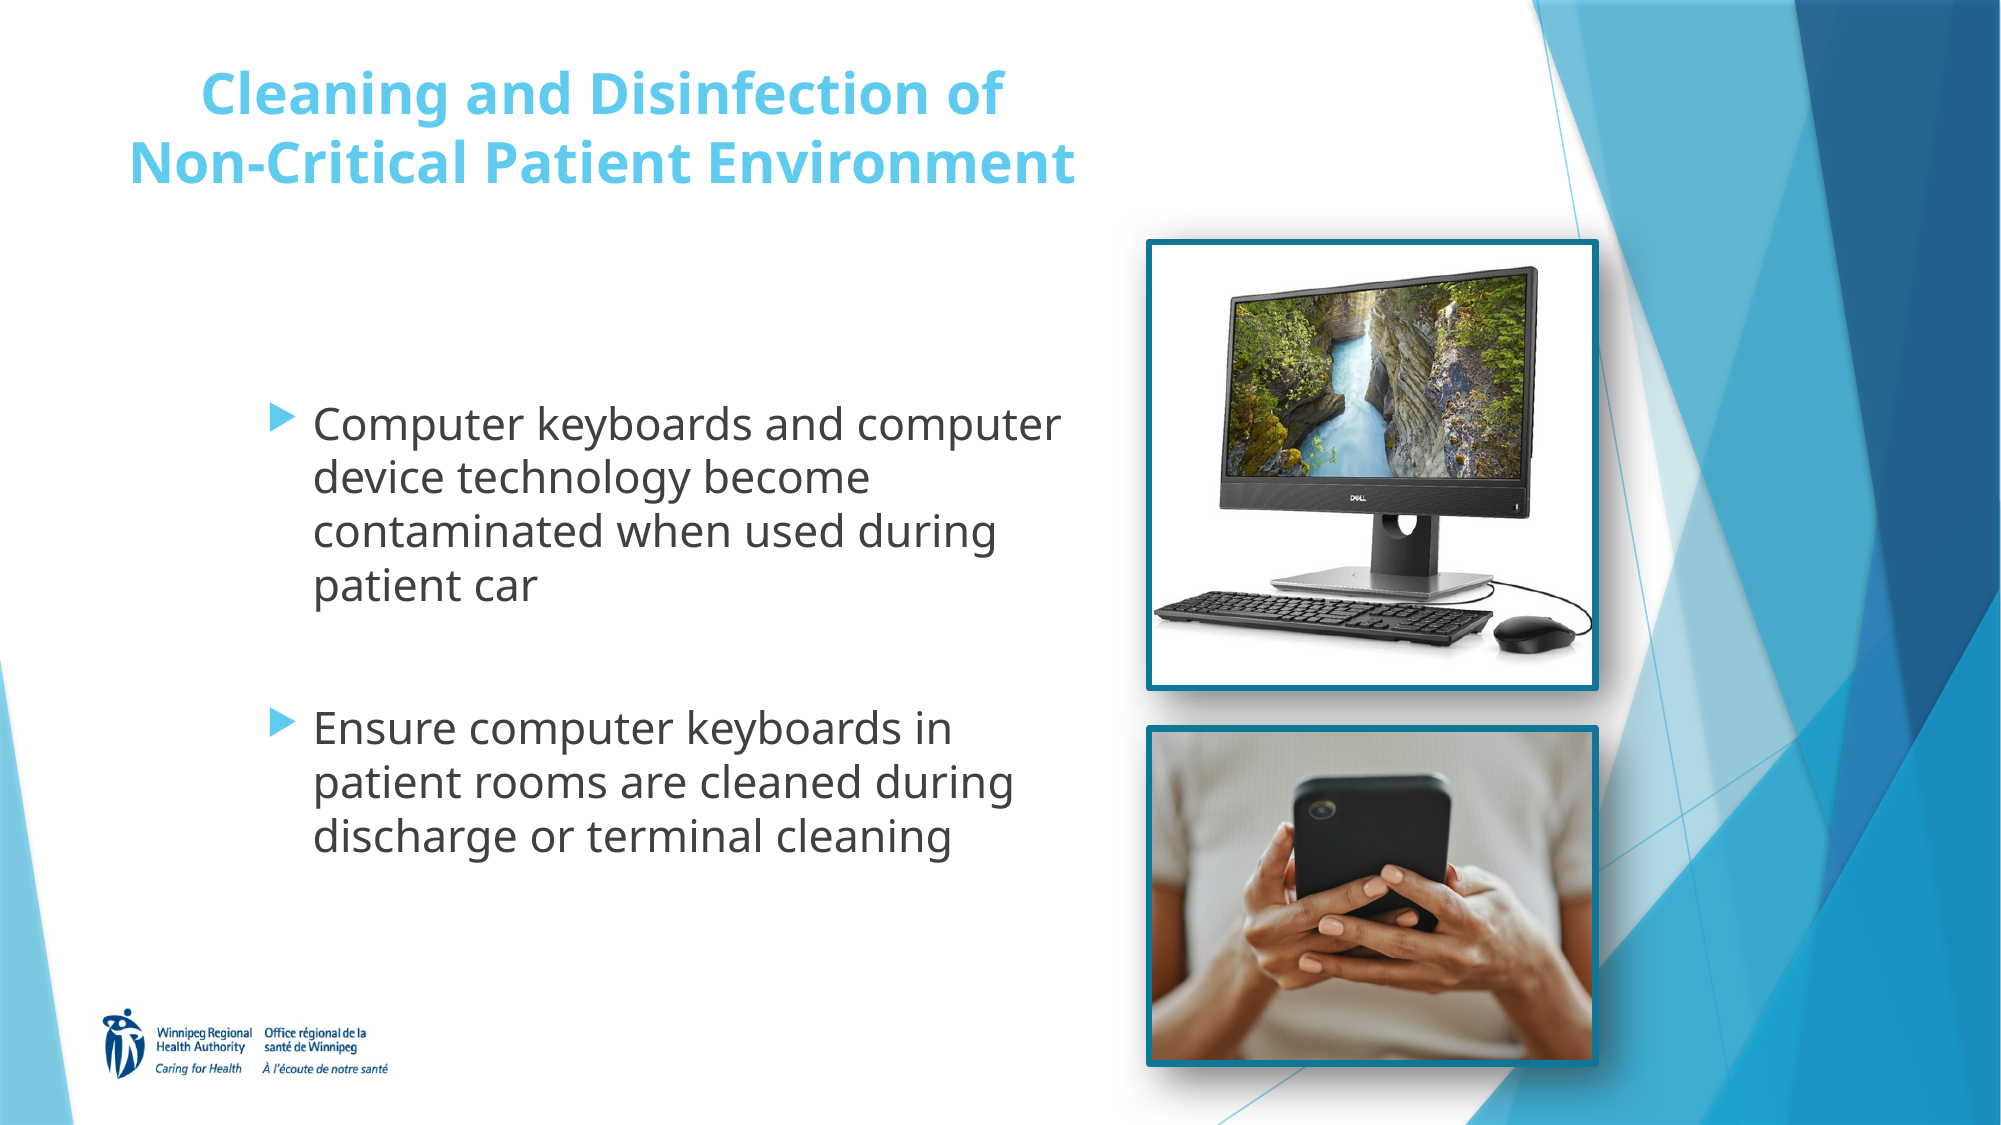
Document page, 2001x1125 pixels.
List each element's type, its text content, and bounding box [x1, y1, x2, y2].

list Computer keyboards and computer device technology become contaminated when used during patient car Ensure computer keyboards in patient rooms are cleaned during discharge or terminal cleaning [178, 387, 1093, 871]
picture [93, 991, 393, 1098]
title Cleaning and Disinfection of Non-Critical Patient Environment [111, 50, 1094, 267]
picture [1151, 731, 1593, 1061]
picture [1151, 244, 1593, 686]
